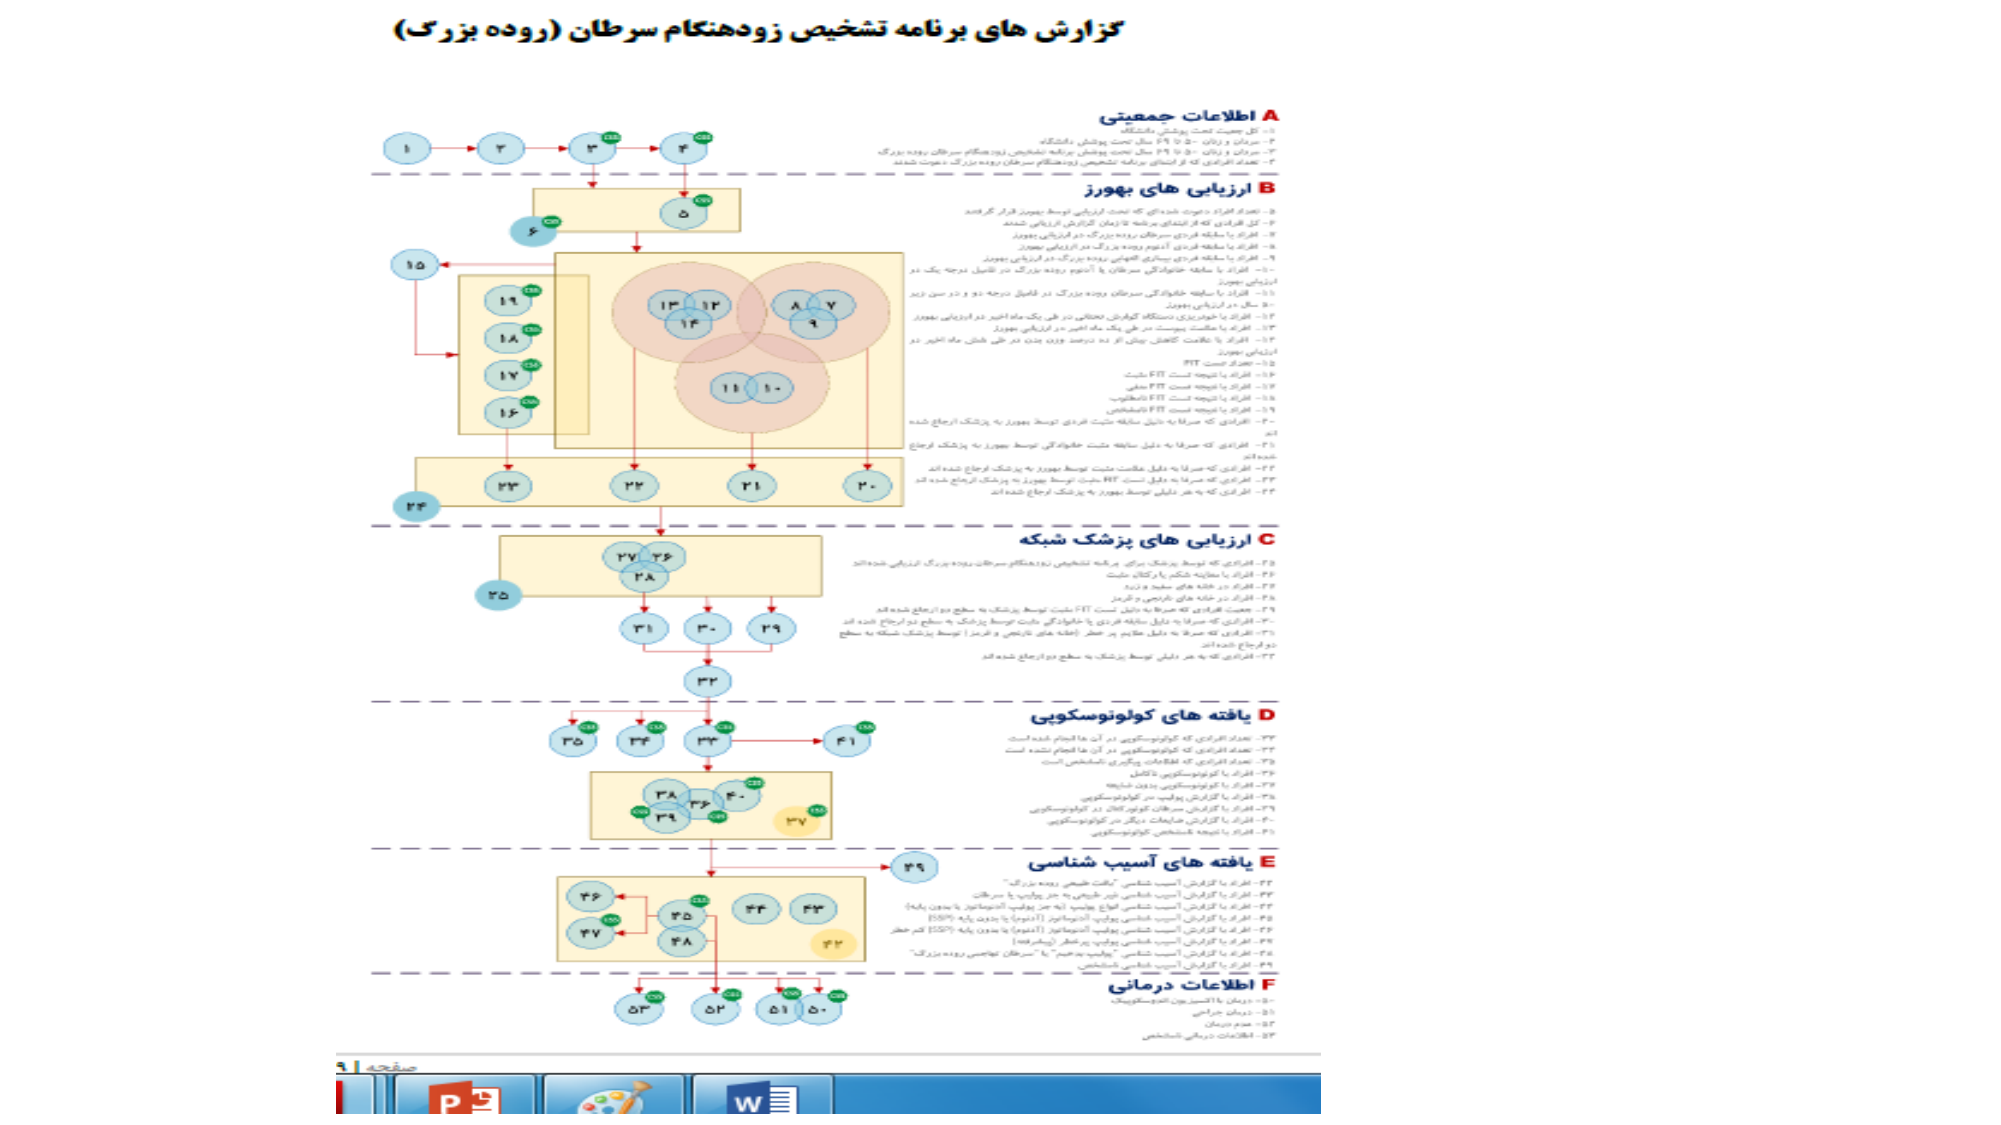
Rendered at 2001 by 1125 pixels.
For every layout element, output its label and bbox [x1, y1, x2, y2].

picture [336, 10, 1321, 1114]
